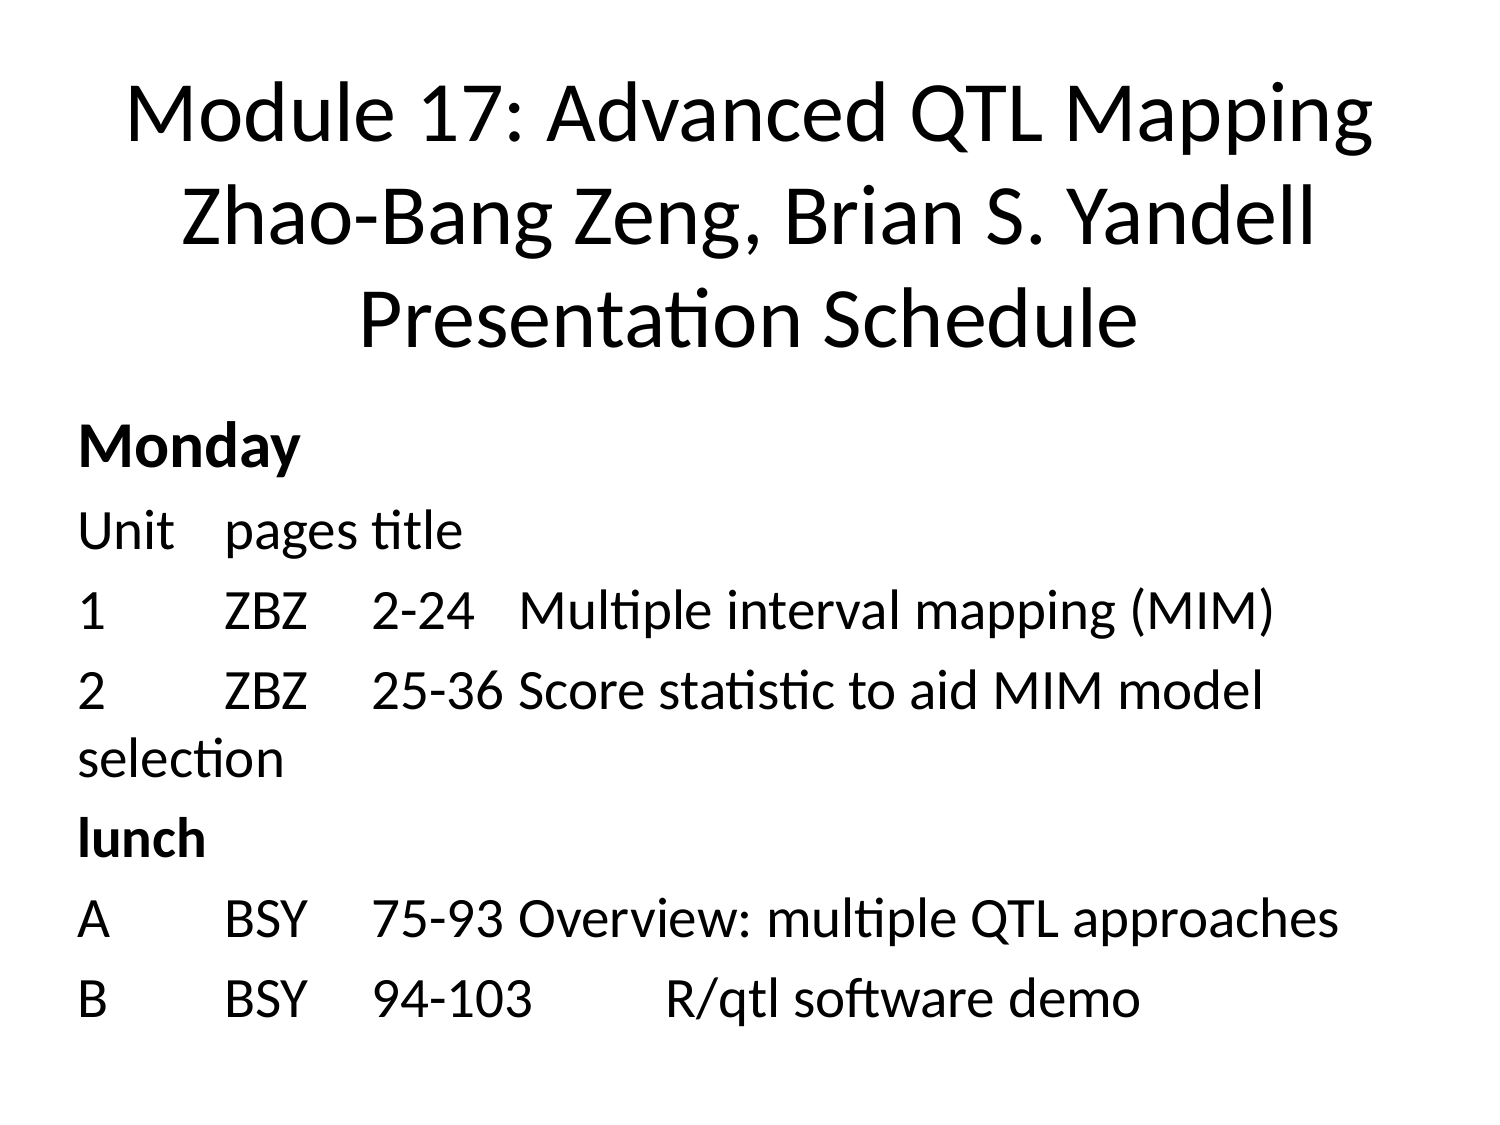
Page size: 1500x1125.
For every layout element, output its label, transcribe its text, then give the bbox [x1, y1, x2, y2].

list Monday Unit pages title 1 ZBZ 2-24 Multiple interval mapping (MIM) 2 ZBZ 25-36 Score statistic to aid MIM model selection lunch A BSY 75-93 Overview: multiple QTL approaches B BSY 94-103 R/qtl software demo [62, 395, 1488, 1038]
title Module 17: Advanced QTL Mapping Zhao-Bang Zeng, Brian S. Yandell Presentation Schedule [75, 45, 1425, 375]
